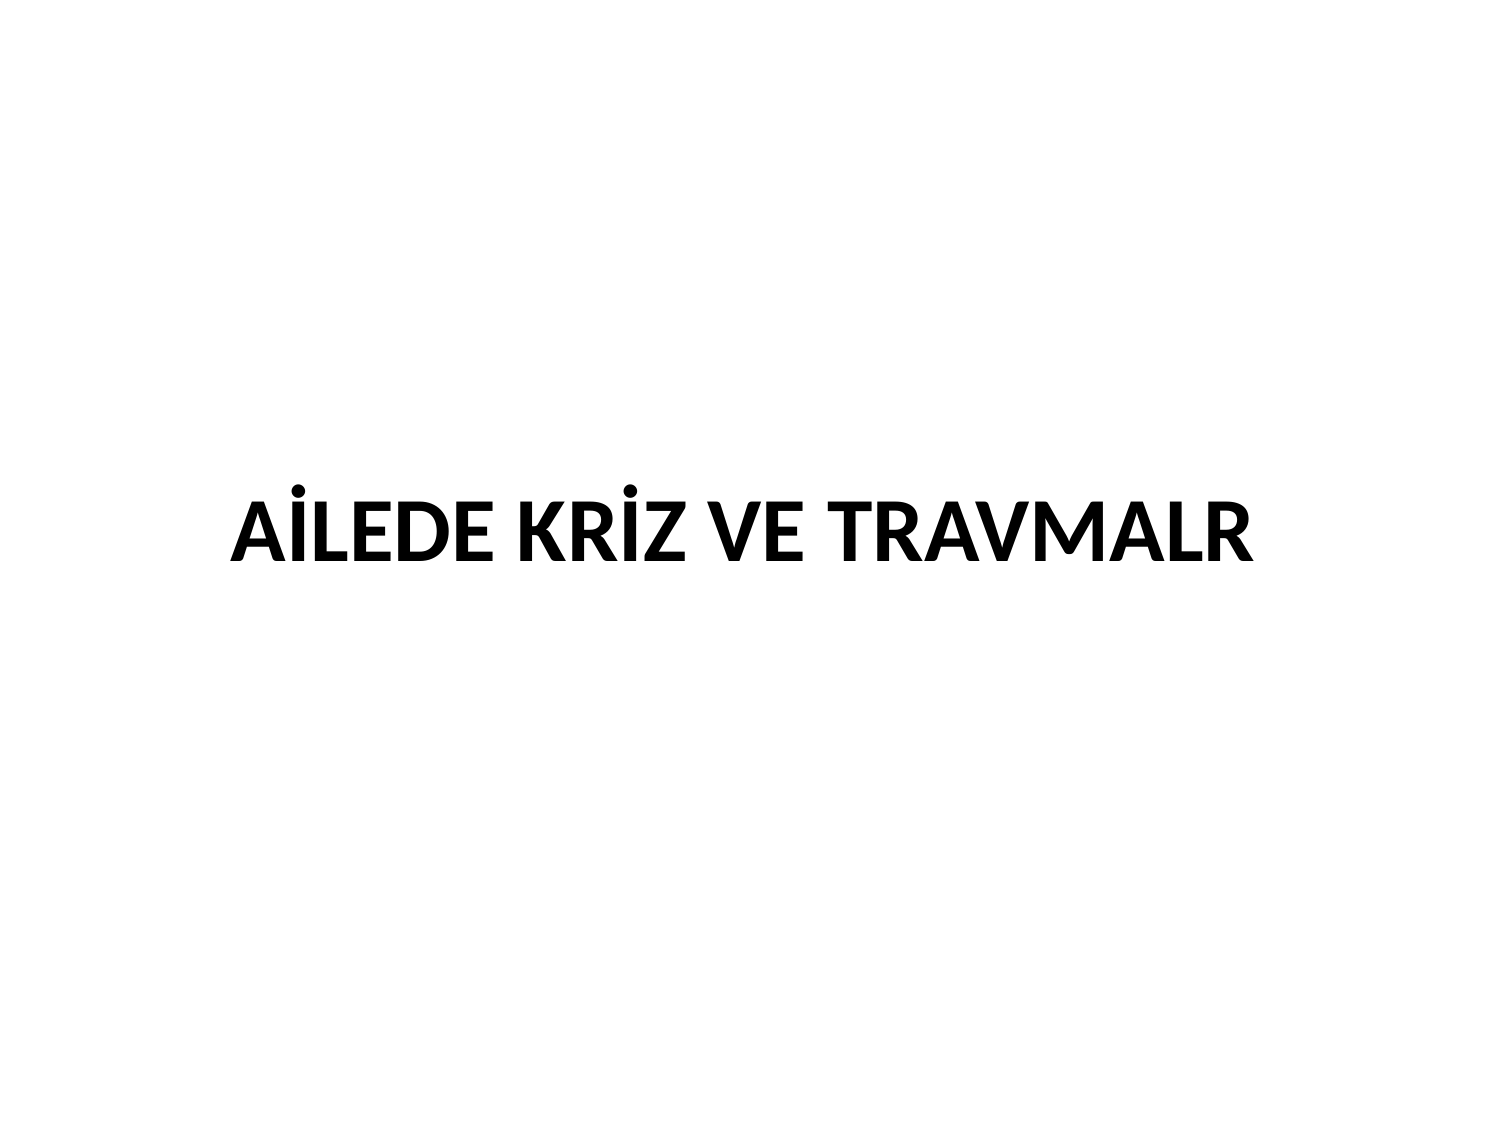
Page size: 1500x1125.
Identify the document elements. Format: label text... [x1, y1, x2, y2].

title AİLEDE KRİZ VE TRAVMALR [99, 99, 1388, 950]
